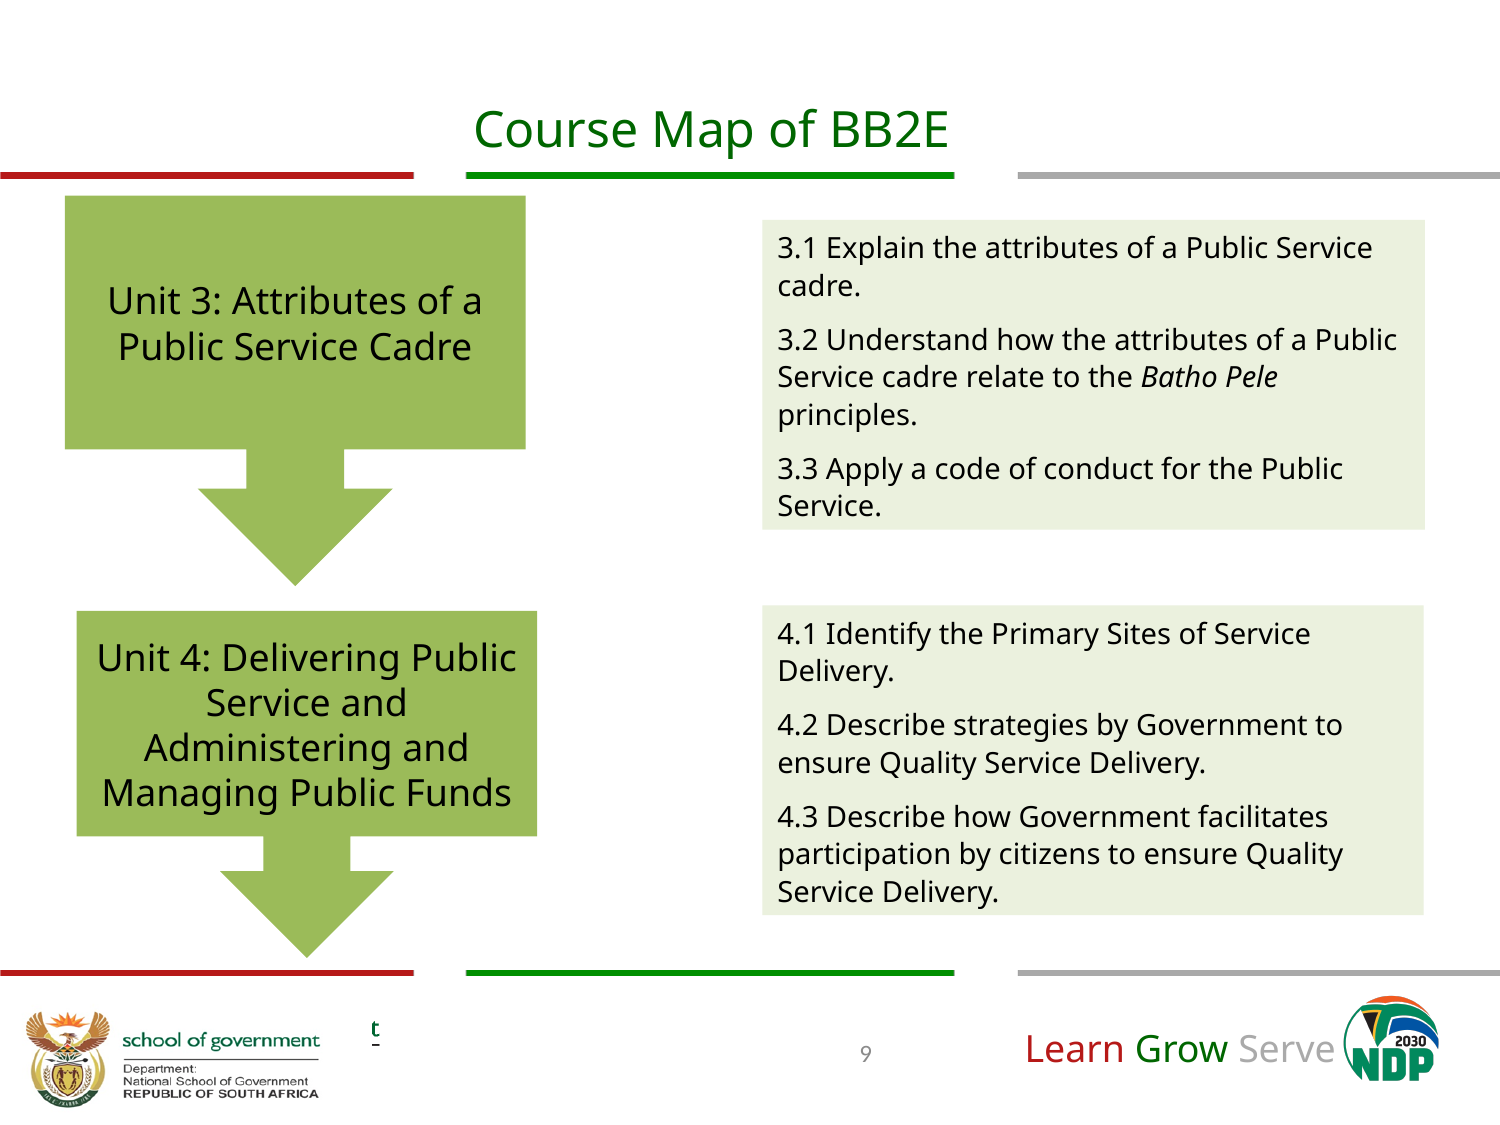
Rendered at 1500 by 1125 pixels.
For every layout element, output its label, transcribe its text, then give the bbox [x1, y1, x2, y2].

text_box Course Map of BB2E [74, 60, 1350, 196]
picture [0, 970, 1500, 976]
text_box Unit 4: Delivering Public Service and Administering and Managing Public Funds [74, 608, 540, 961]
picture [0, 172, 74, 179]
slide_number 9 [537, 1022, 888, 1083]
picture [1350, 172, 1500, 179]
text_box 4.1 Identify the Primary Sites of Service Delivery. 4.2 Describe strategies by Government to ensure Quality Service Delivery. 4.3 Describe how Government facilitates participation by citizens to ensure Quality Service Delivery. [762, 605, 1424, 916]
picture [2, 987, 395, 1122]
text_box Unit 3: Attributes of a Public Service Cadre [62, 193, 528, 589]
text_box 3.1 Explain the attributes of a Public Service cadre. 3.2 Understand how the attributes of a Public Service cadre relate to the Batho Pele principles. 3.3 Apply a code of conduct for the Public Service. [762, 219, 1425, 530]
